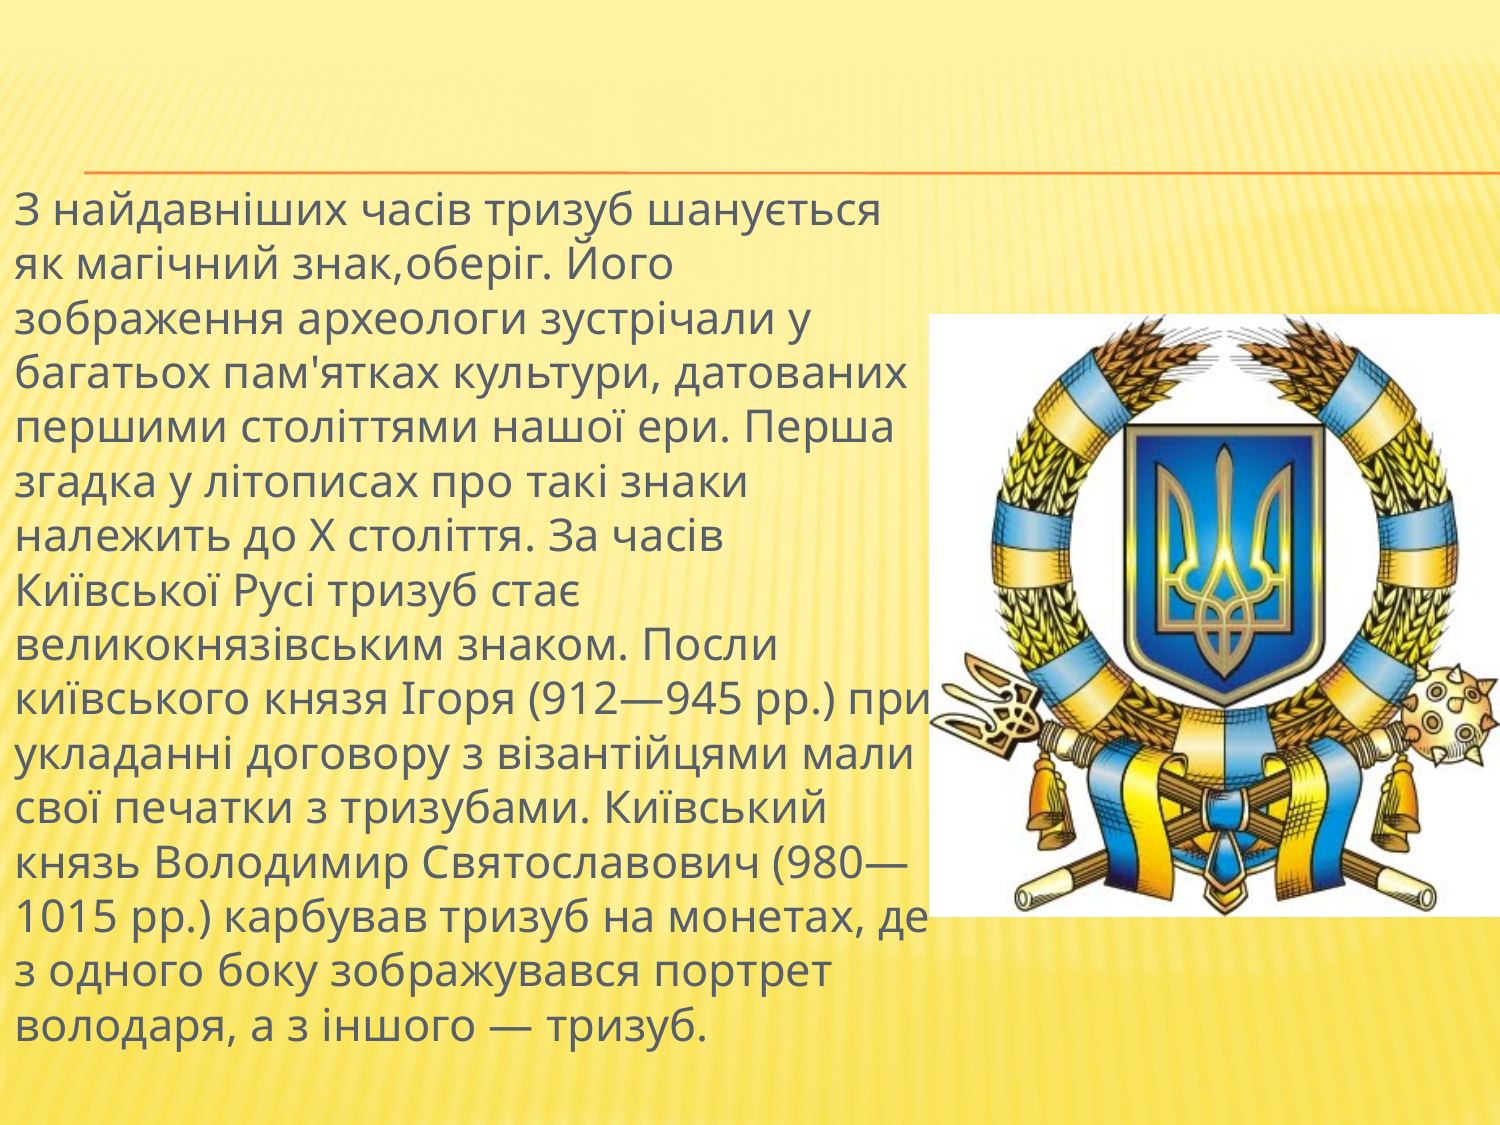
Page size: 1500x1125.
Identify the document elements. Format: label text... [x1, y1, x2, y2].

list З найдавніших часів тризуб шанується як магічний знак,оберіг. Його зображення археологи зустрічали у багатьох пам'ятках культури, датованих першими століттями нашої ери. Перша згадка у літописах про такі знаки належить до Х століття. За часів Київської Русі тризуб стає великокнязівським знаком. Посли київського князя Ігоря (912—945 рр.) при укладанні договору з візантійцями мали свої печатки з тризубами. Київський князь Володимир Святославович (980—1015 рр.) карбував тризуб на монетах, де з одного боку зображувався портрет володаря, а з іншого — тризуб. [0, 172, 951, 1125]
picture [928, 314, 1500, 918]
